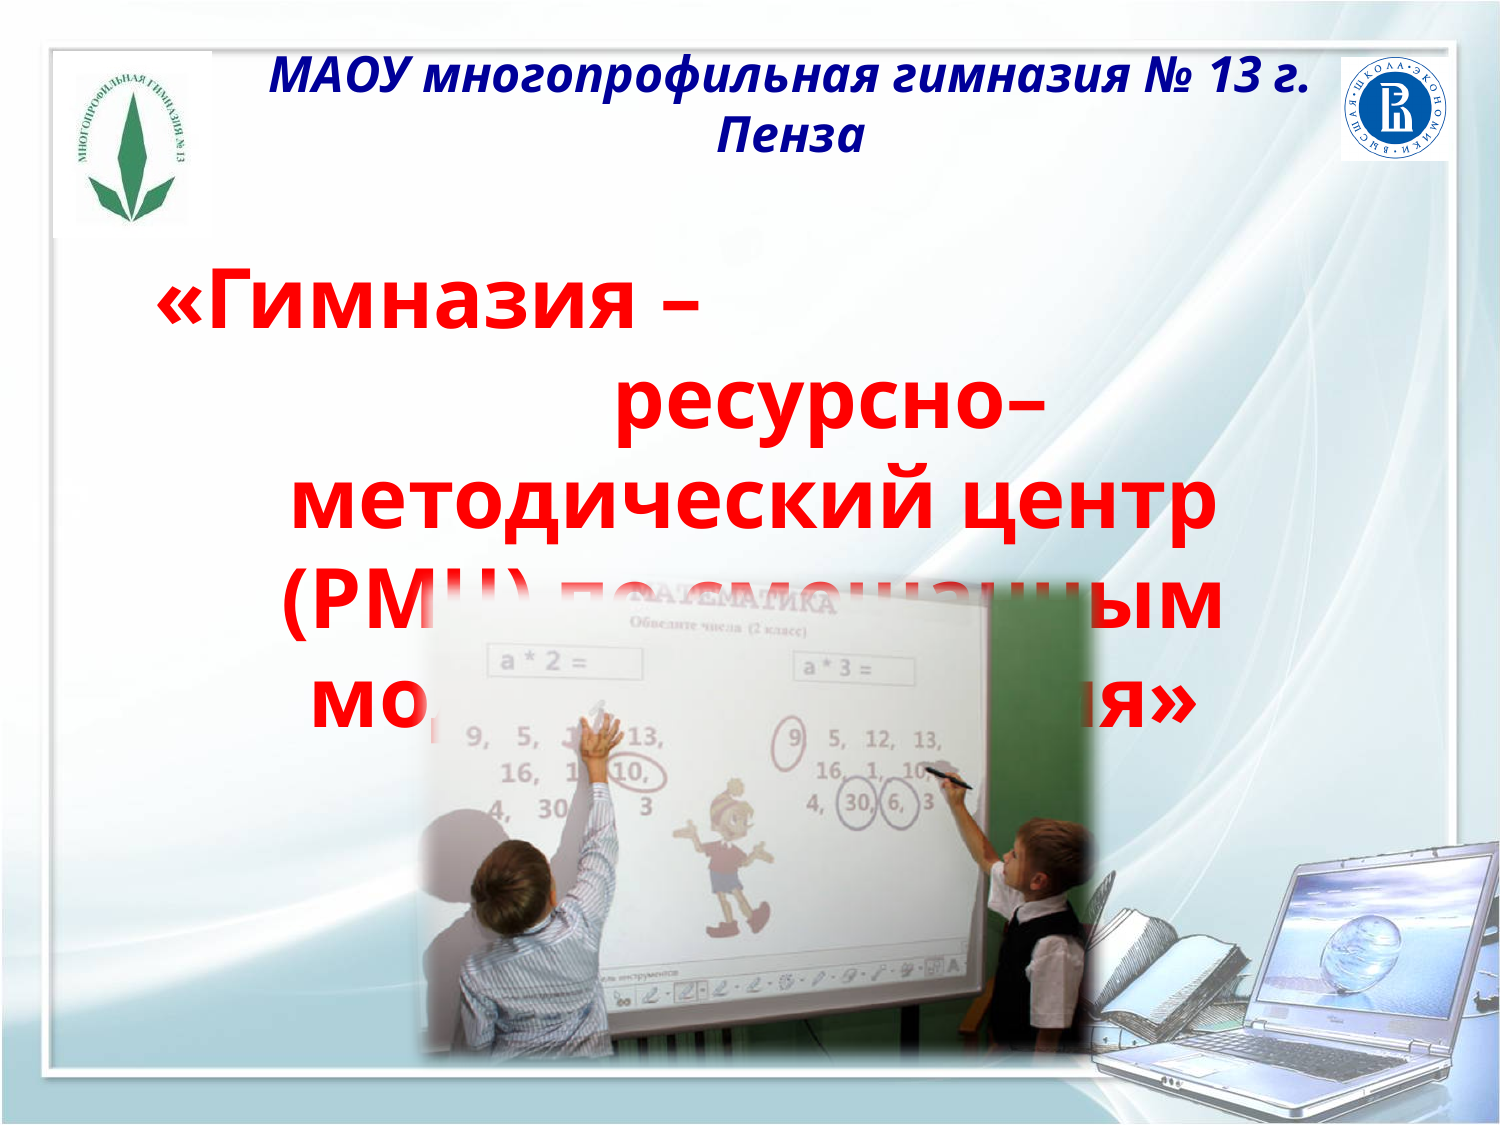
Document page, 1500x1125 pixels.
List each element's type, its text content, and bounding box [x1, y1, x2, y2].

subtitle «Гимназия – ресурсно–методический центр (РМЦ) по смешанным моделям обучения» [137, 237, 1372, 996]
title МАОУ многопрофильная гимназия № 13 г. Пенза [197, 41, 1355, 164]
picture [0, 0, 1500, 1125]
